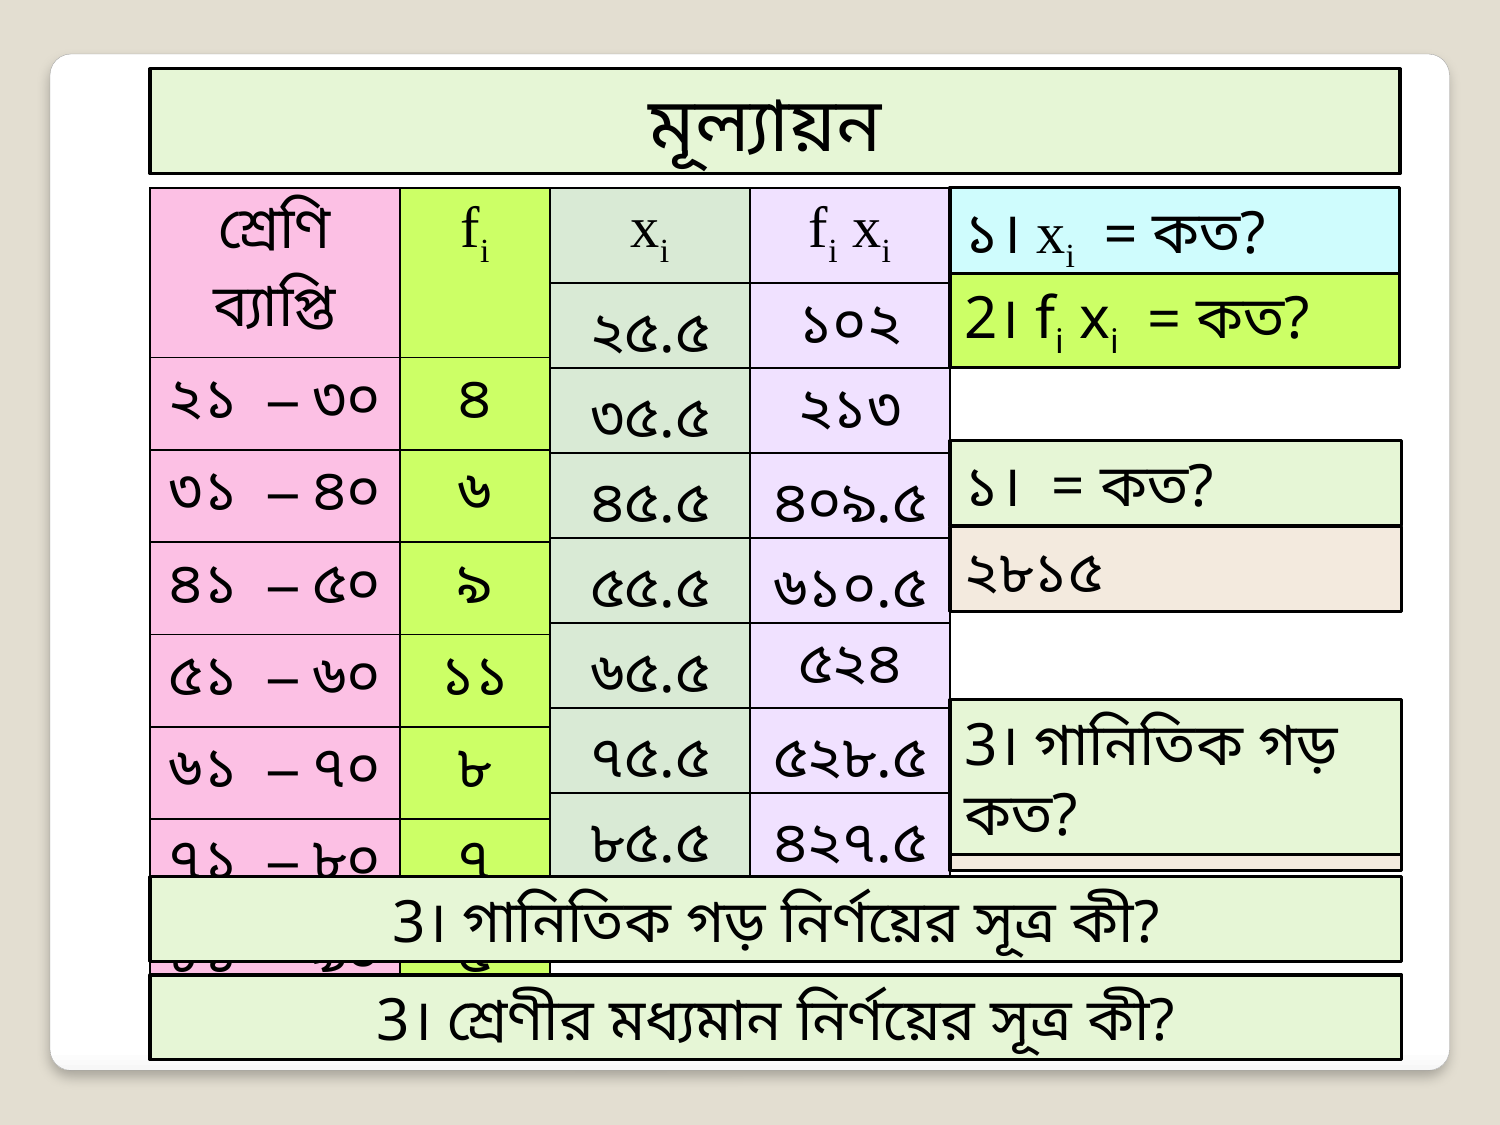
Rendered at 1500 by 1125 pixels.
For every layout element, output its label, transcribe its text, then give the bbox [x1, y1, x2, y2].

table_cell ৪২৭.৫ [751, 794, 949, 876]
table_cell ১১ [401, 635, 549, 726]
table_header fi [401, 189, 549, 357]
table_header fi xi [751, 189, 949, 282]
table_cell ৭ [401, 820, 549, 876]
text_box ২৮১৫ [949, 526, 1402, 612]
table_cell ৯ [401, 543, 549, 634]
table_cell ১০২ [751, 284, 949, 367]
table_cell ৬১০.৫ [751, 539, 949, 622]
text_box 2। fi xi = কত? [949, 273, 1400, 368]
text_box 3। গানিতিক গড় কত? [949, 699, 1402, 855]
table_cell ৩৫.৫ [551, 369, 749, 452]
table_cell ৮৫.৫ [551, 794, 749, 876]
table_cell ৫ [401, 962, 549, 975]
text_box 3। গানিতিক গড় নির্ণয়ের সূত্র কী? [150, 876, 1402, 962]
table_cell ৬১ – ৭০ [151, 728, 399, 818]
table_cell ৫১ – ৬০ [151, 635, 399, 726]
table_cell ৭১ – ৮০ [151, 820, 399, 876]
table_cell ৮ [401, 728, 549, 818]
table_cell ২১৩ [751, 369, 949, 452]
table_cell ৭৫.৫ [551, 709, 749, 792]
table_cell ৪ [461, 382, 487, 417]
table_cell ৫২৮.৫ [751, 709, 949, 792]
table_cell ৪০৯.৫ [751, 454, 949, 537]
table_cell ৬ [401, 451, 549, 541]
text_box 3। শ্রেণীর মধ্যমান নির্ণয়ের সূত্র কী? [150, 975, 1402, 1060]
table_cell ৪৫.৫ [551, 454, 749, 537]
table_cell ২৫.৫ [551, 284, 749, 367]
table_cell ৮১ – ৯০ [151, 962, 399, 975]
table_cell ৪১ – ৫০ [151, 543, 399, 634]
table_header শ্রেণি ব্যাপ্তি [151, 189, 399, 357]
table_cell ৬৫.৫ [551, 624, 749, 707]
text_box ৫৬.৩ [949, 855, 1402, 871]
text_box মূল্যায়ন [150, 68, 1400, 174]
table_cell ৫২৪ [751, 624, 949, 707]
table_cell ২১ – ৩০ [151, 358, 399, 449]
text_box ১। xi = কত? [949, 187, 1400, 273]
table_header xi [551, 189, 749, 282]
table_cell ৩১ – ৪০ [151, 451, 399, 541]
table_cell ৫৫.৫ [551, 539, 749, 622]
